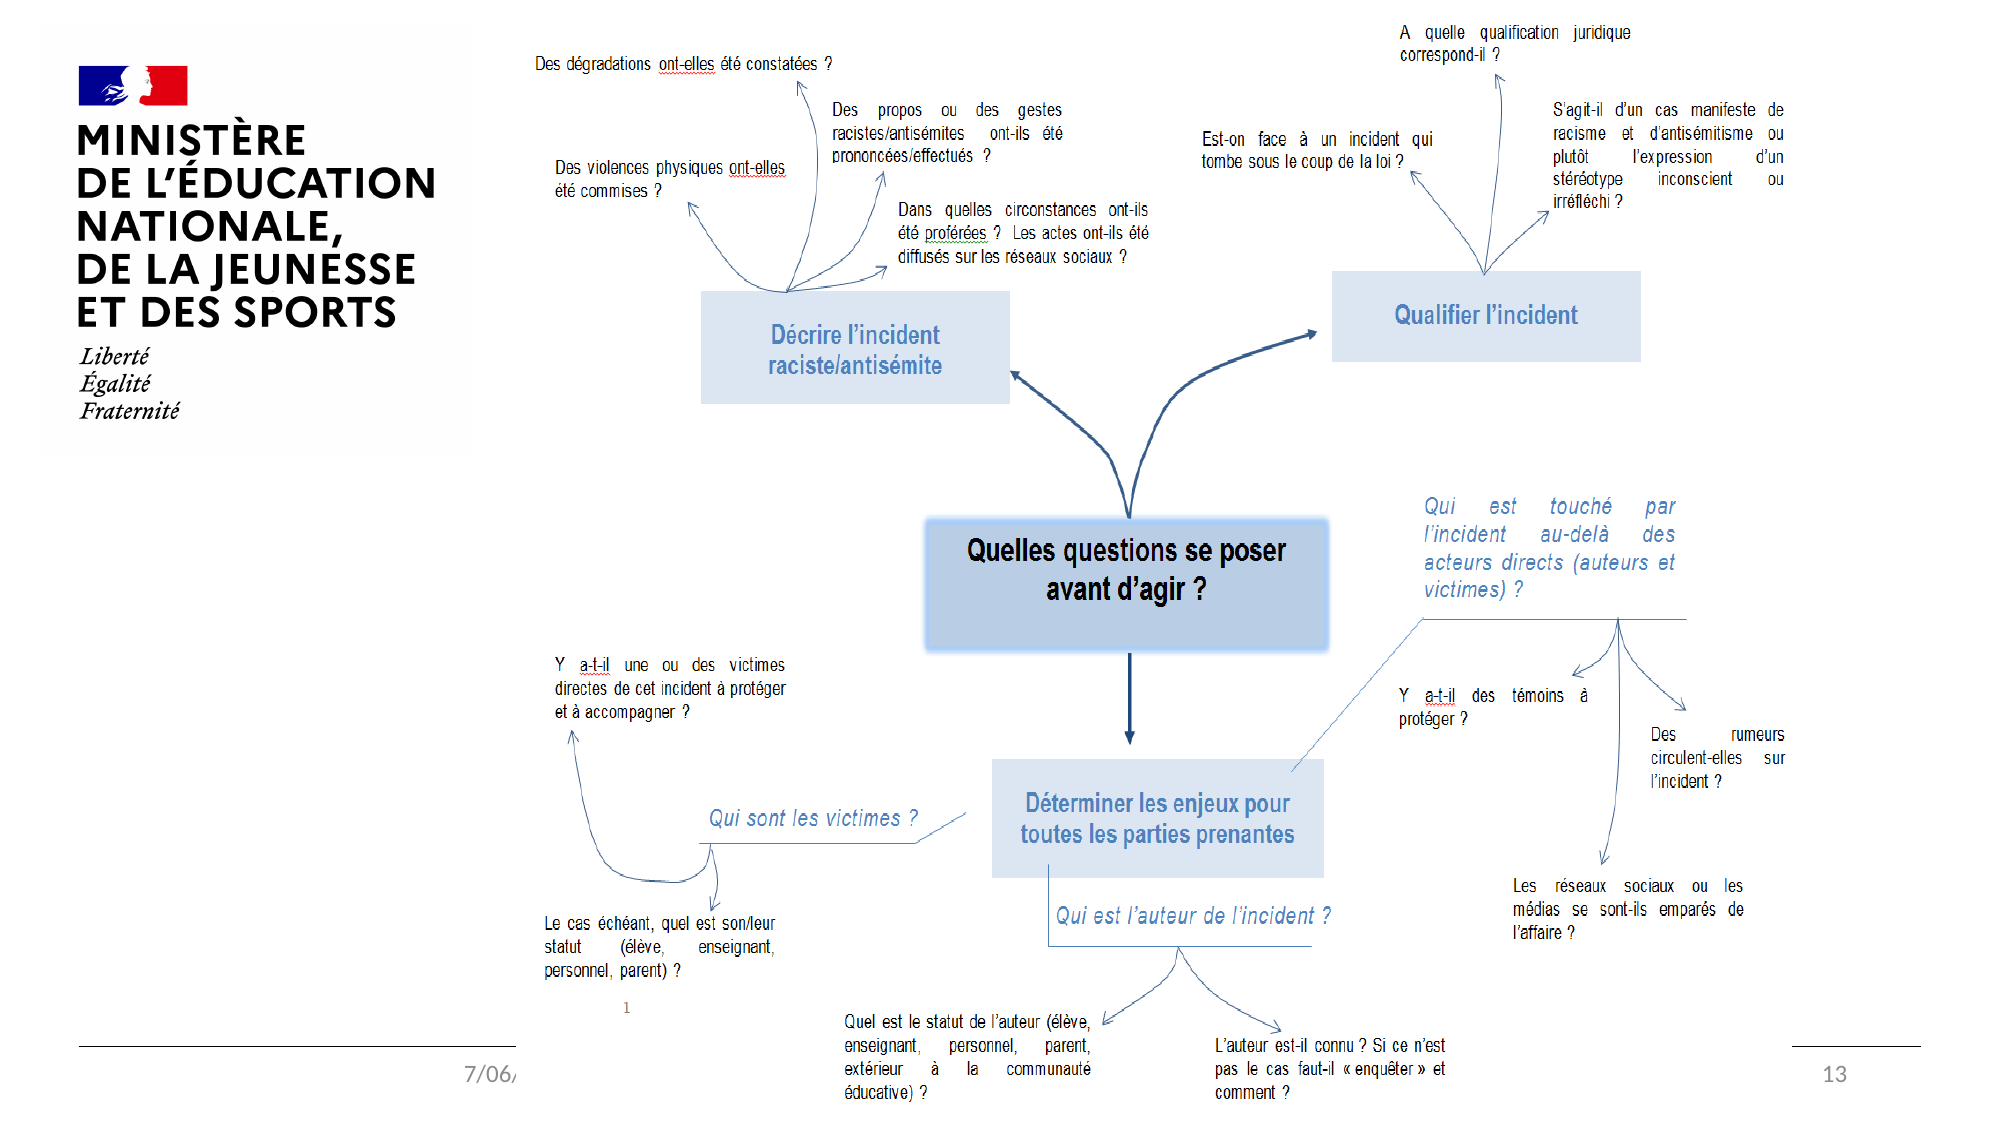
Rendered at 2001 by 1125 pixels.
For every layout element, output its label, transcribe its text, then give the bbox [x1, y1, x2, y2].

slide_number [137, 1042, 516, 1103]
picture [516, 4, 1793, 1125]
picture [39, 26, 473, 458]
slide_number 13 [1793, 1042, 1863, 1103]
